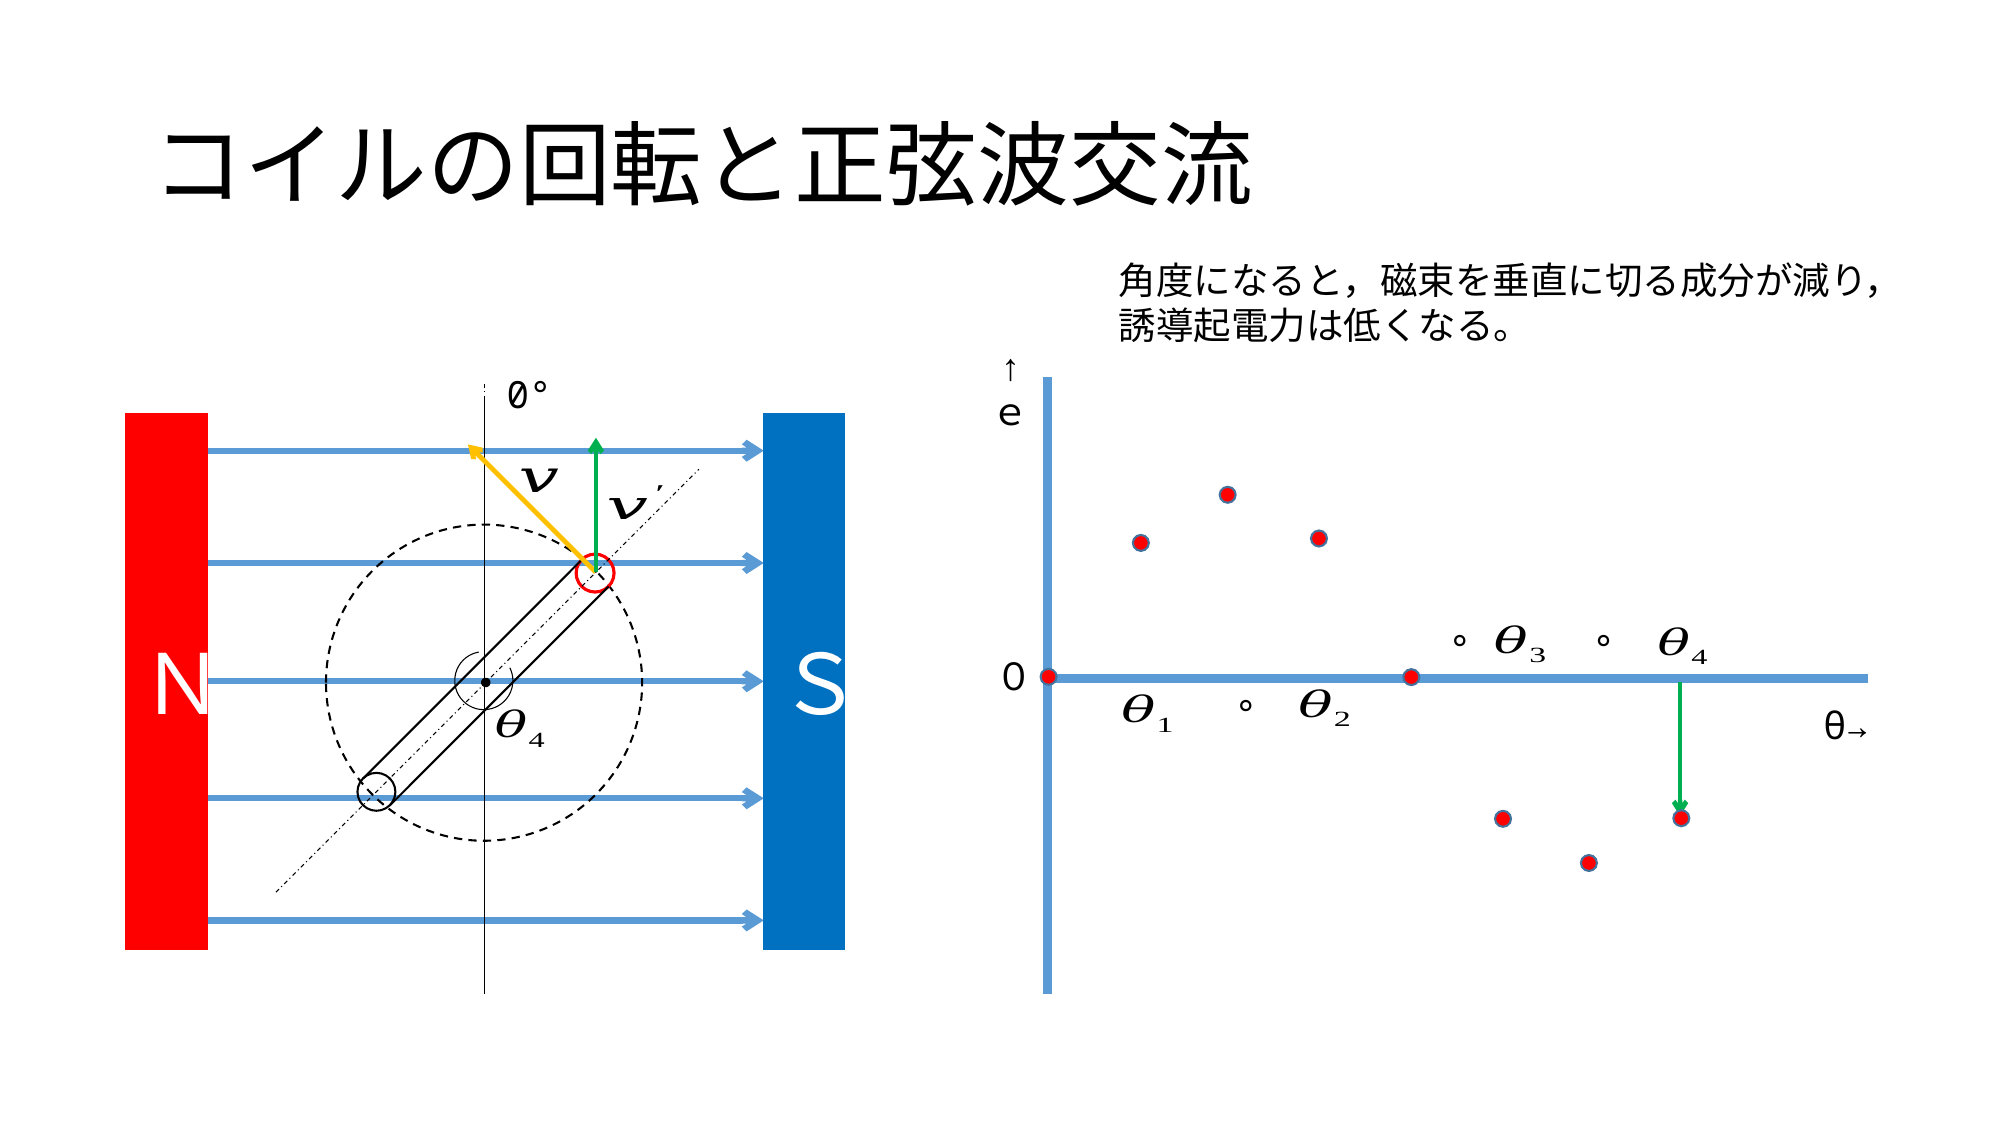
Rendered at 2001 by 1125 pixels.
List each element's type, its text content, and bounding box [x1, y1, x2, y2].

text_box θ→ [1808, 694, 1884, 755]
text_box [380, 523, 484, 562]
text_box [1218, 485, 1237, 504]
text_box [488, 799, 593, 842]
text_box [488, 702, 505, 710]
text_box [400, 714, 484, 798]
text_box [326, 564, 484, 663]
text_box [1672, 809, 1691, 828]
text_box [1048, 679, 1058, 686]
text_box [1579, 853, 1598, 873]
text_box [373, 702, 481, 796]
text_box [488, 663, 660, 702]
text_box [488, 523, 531, 562]
text_box [488, 702, 642, 798]
text_box [1402, 668, 1421, 678]
text_box [1309, 529, 1329, 548]
text_box [1493, 809, 1513, 828]
text_box [488, 564, 575, 651]
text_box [312, 663, 484, 702]
text_box [361, 774, 394, 798]
text_box [387, 799, 484, 842]
title コイルの回転と正弦波交流 [137, 59, 1863, 278]
text_box [488, 570, 598, 663]
text_box ↑ ｅ [977, 335, 1045, 441]
text_box [326, 702, 437, 781]
text_box 0° [491, 363, 567, 424]
text_box Ｓ [763, 413, 845, 950]
text_box [578, 564, 608, 590]
text_box [376, 799, 392, 806]
text_box [535, 586, 642, 663]
text_box [1131, 533, 1150, 552]
text_box [1048, 667, 1058, 678]
text_box [463, 702, 484, 711]
text_box [460, 651, 481, 663]
text_box Ｎ [125, 413, 208, 950]
text_box [1402, 679, 1420, 687]
text_box [532, 530, 579, 562]
text_box ０ [980, 645, 1047, 706]
